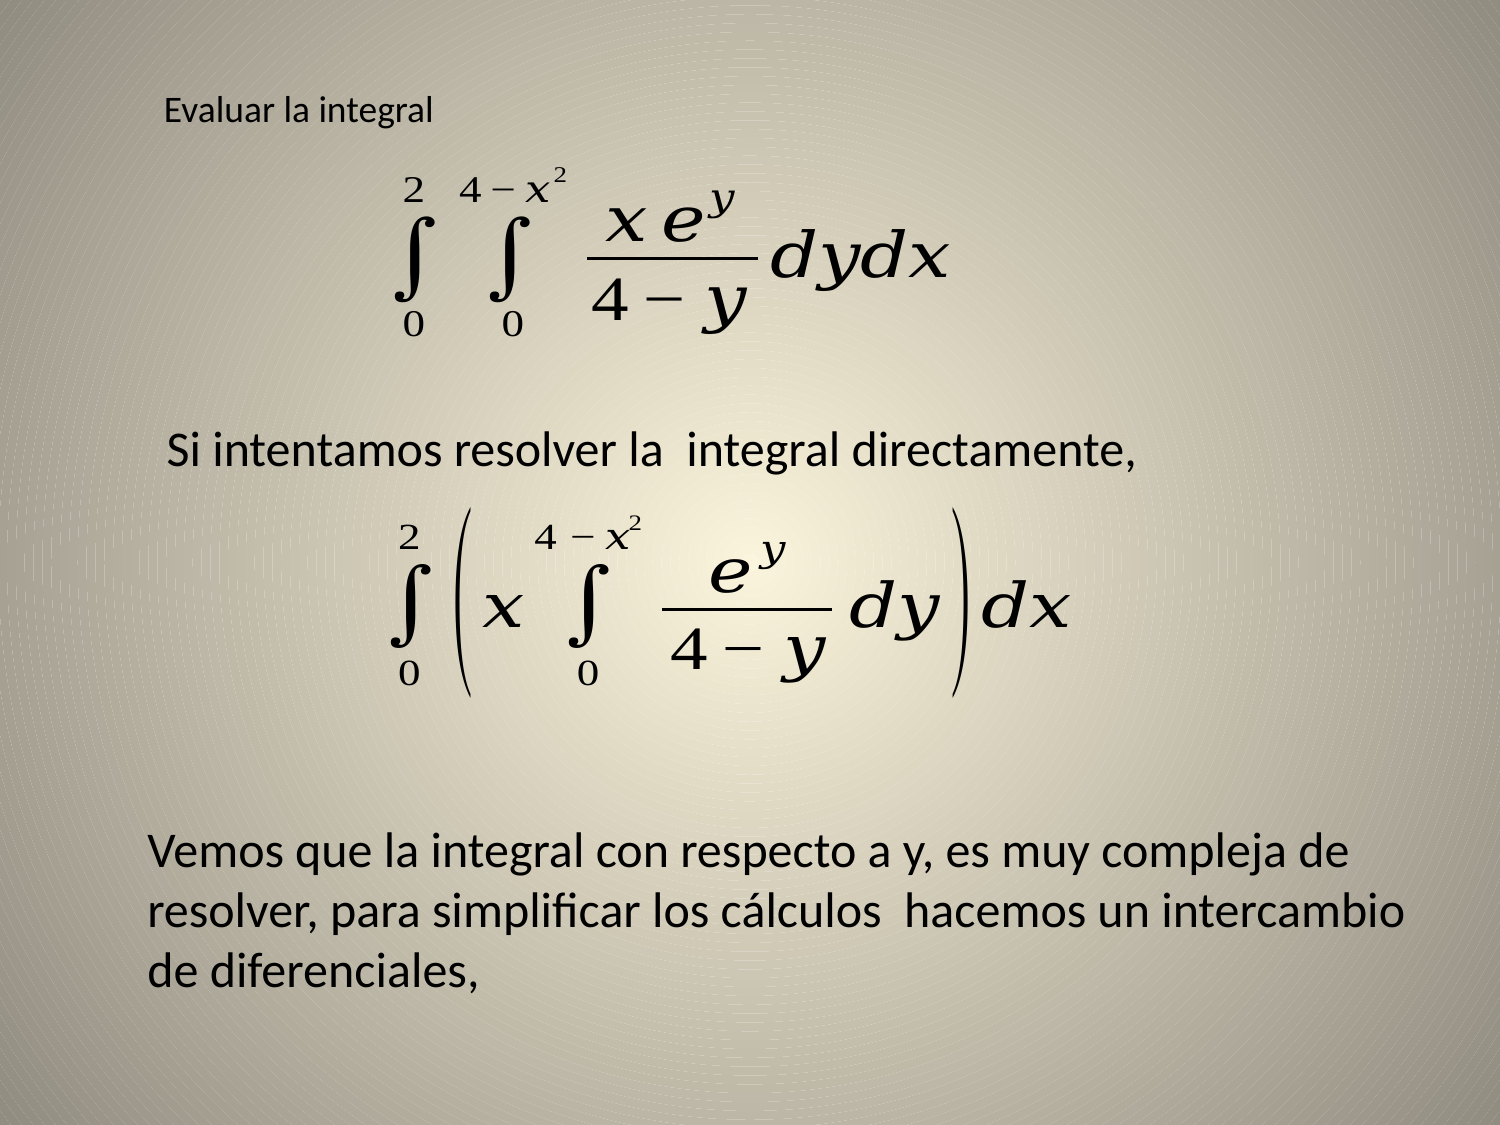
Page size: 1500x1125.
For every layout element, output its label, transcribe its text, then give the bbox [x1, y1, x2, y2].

text_box Vemos que la integral con respecto a y, es muy compleja de resolver, para simplificar los cálculos hacemos un intercambio de diferenciales, [132, 810, 1436, 1006]
text_box Evaluar la integral [149, 78, 449, 138]
text_box Si intentamos resolver la integral directamente, [151, 408, 1164, 484]
